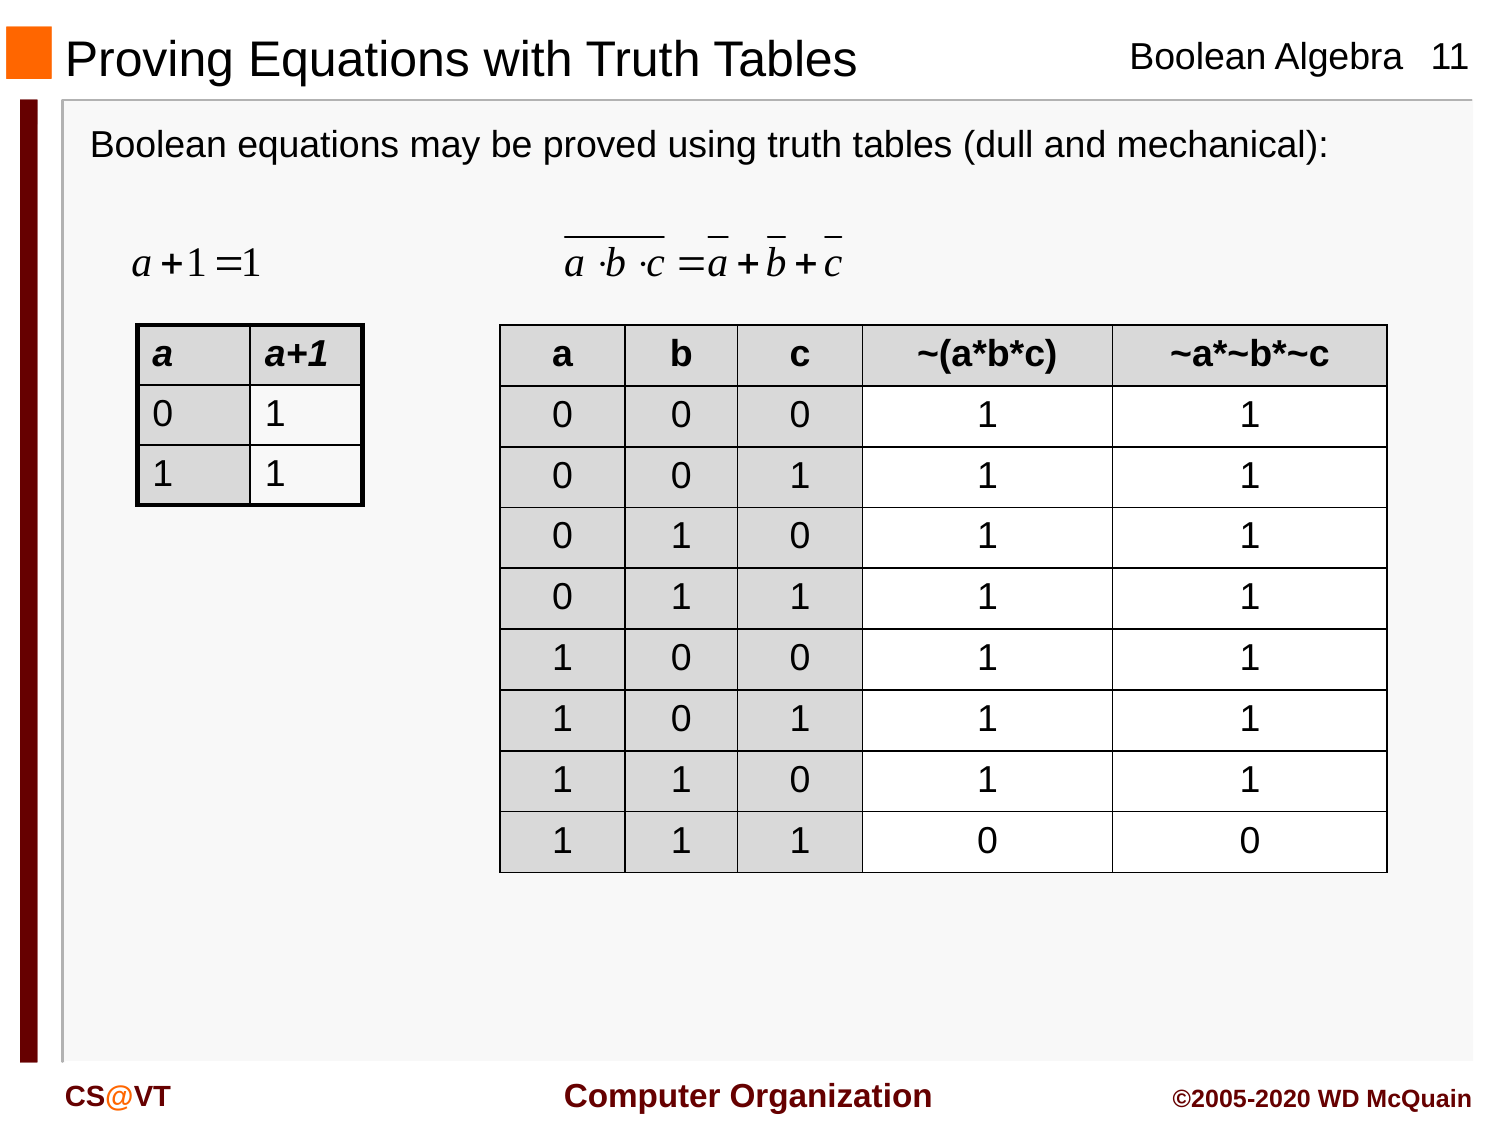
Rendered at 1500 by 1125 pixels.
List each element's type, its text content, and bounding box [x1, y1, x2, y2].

table_cell 0 [501, 569, 624, 628]
table_cell 1 [738, 812, 862, 872]
table_cell 1 [1113, 508, 1386, 567]
table_header a+1 [251, 327, 360, 384]
table_cell 0 [626, 691, 737, 750]
table_cell 1 [863, 387, 1112, 446]
table_cell 1 [251, 386, 360, 444]
table_cell 1 [1113, 691, 1386, 750]
table_cell 0 [738, 752, 862, 811]
table_header ~(a*b*c) [863, 326, 1112, 385]
table_cell 0 [501, 508, 624, 567]
table_cell 1 [863, 752, 1112, 811]
table_cell 1 [1113, 752, 1386, 811]
table_cell 1 [738, 569, 862, 628]
table_cell 1 [1113, 630, 1386, 689]
table_cell 1 [501, 752, 624, 811]
table_cell 1 [1113, 387, 1386, 446]
table_cell 1 [626, 812, 737, 872]
table_cell 0 [626, 387, 737, 446]
table_cell 1 [1113, 448, 1386, 507]
table_cell 1 [738, 691, 862, 750]
table_cell 1 [863, 448, 1112, 507]
table_cell 0 [501, 448, 624, 507]
table_cell 0 [1113, 812, 1386, 872]
table_cell 1 [251, 446, 360, 503]
table_header ~a*~b*~c [1113, 326, 1386, 385]
table_cell 0 [738, 387, 862, 446]
table_cell 1 [626, 508, 737, 567]
table_cell 0 [140, 386, 249, 444]
table_cell 0 [863, 812, 1112, 872]
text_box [557, 227, 851, 287]
table_cell 1 [501, 691, 624, 750]
table_cell 1 [738, 448, 862, 507]
table_cell 1 [863, 691, 1112, 750]
table_cell 0 [738, 508, 862, 567]
table_cell 1 [863, 569, 1112, 628]
table_cell 1 [626, 752, 737, 811]
table_cell 1 [863, 630, 1112, 689]
table_cell 1 [501, 630, 624, 689]
table_cell 1 [501, 812, 624, 872]
table_cell 0 [626, 630, 737, 689]
title Proving Equations with Truth Tables [50, 28, 1000, 85]
table_header c [738, 326, 862, 385]
table_cell 0 [501, 387, 624, 446]
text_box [124, 237, 265, 287]
table_cell 1 [863, 508, 1112, 567]
table_cell 1 [1113, 569, 1386, 628]
table_header a [140, 327, 249, 384]
text_box Boolean equations may be proved using truth tables (dull and mechanical): [75, 112, 1463, 173]
table_header b [626, 326, 737, 385]
table_header a [501, 326, 624, 385]
table_cell 0 [626, 448, 737, 507]
table_cell 1 [626, 569, 737, 628]
table_cell 1 [140, 446, 249, 503]
table_cell 0 [738, 630, 862, 689]
